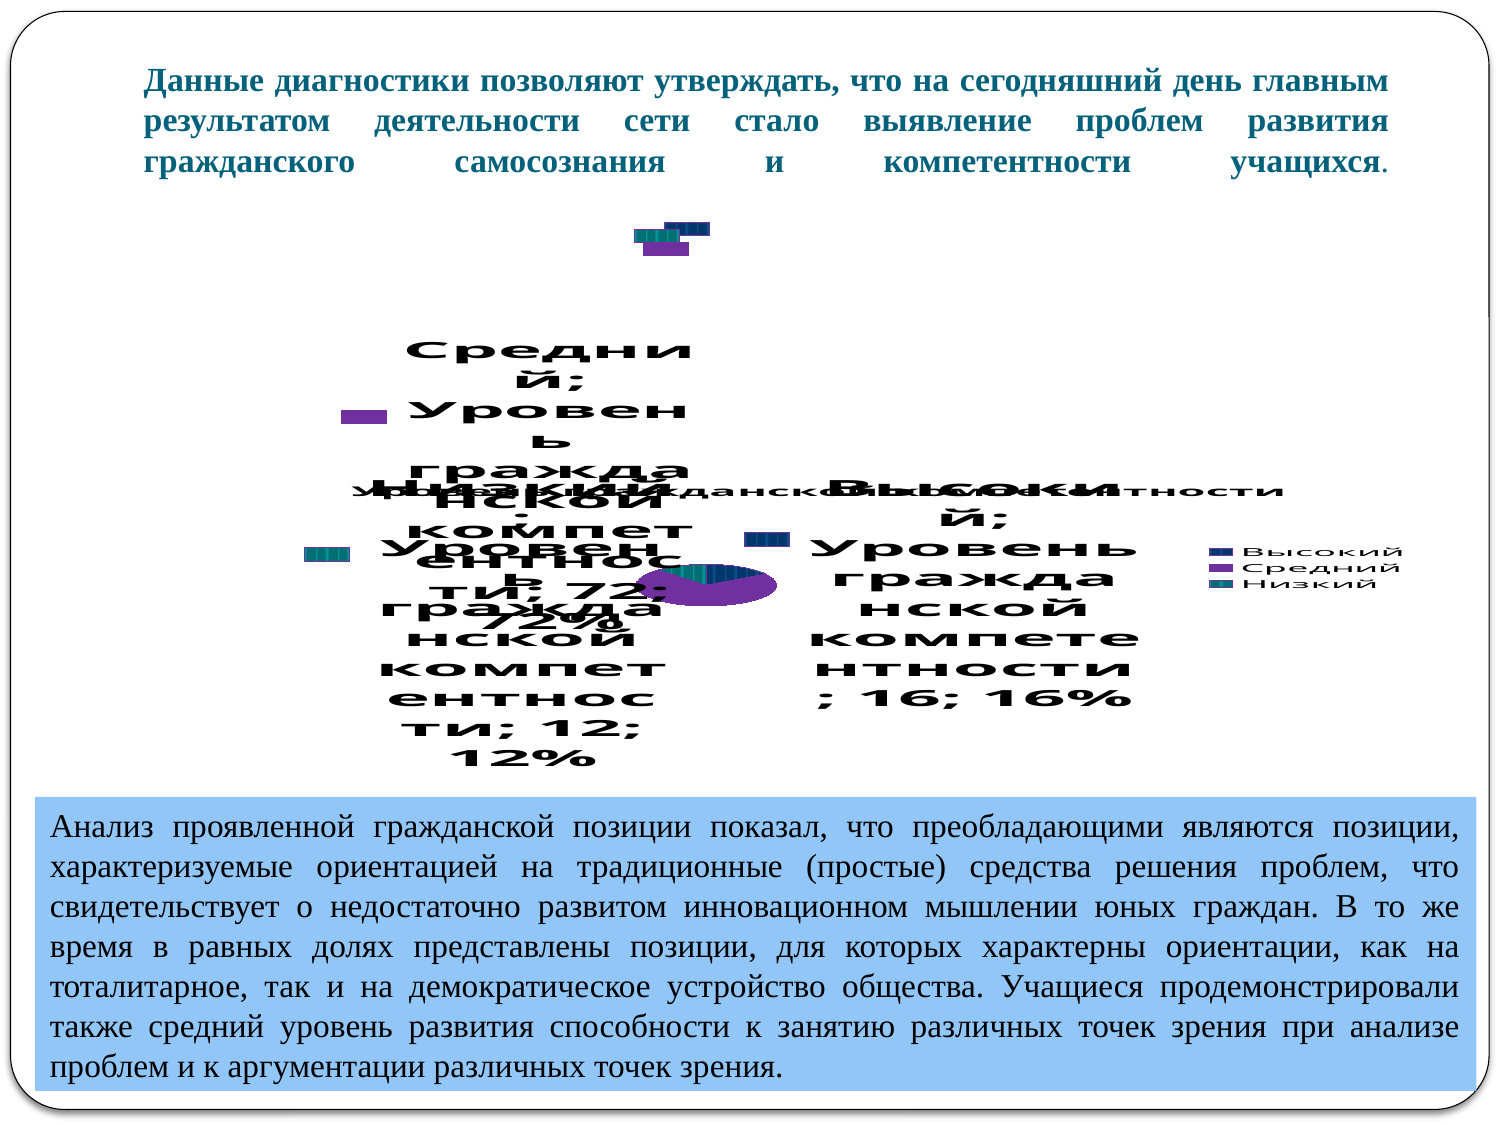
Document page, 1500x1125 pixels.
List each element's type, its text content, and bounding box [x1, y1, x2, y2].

title Данные диагностики позволяют утверждать, что на сегодняшний день главным результатом деятельности сети стало выявление проблем развития гражданского самосознания и компетентности учащихся. [128, 46, 1404, 235]
text_box Анализ проявленной гражданской позиции показал, что преобладающими являются позиции, характеризуемые ориентацией на традиционные (простые) средства решения проблем, что свидетельствует о недостаточно развитом инновационном мышлении юных граждан. В то же время в равных долях представлены позиции, для которых характерны ориентации, как на тоталитарное, так и на демократическое устройство общества. Учащиеся продемонстрировали также средний уровень развития способности к занятию различных точек зрения при анализе проблем и к аргументации различных точек зрения. [35, 796, 1477, 1091]
chart [210, 222, 1428, 774]
